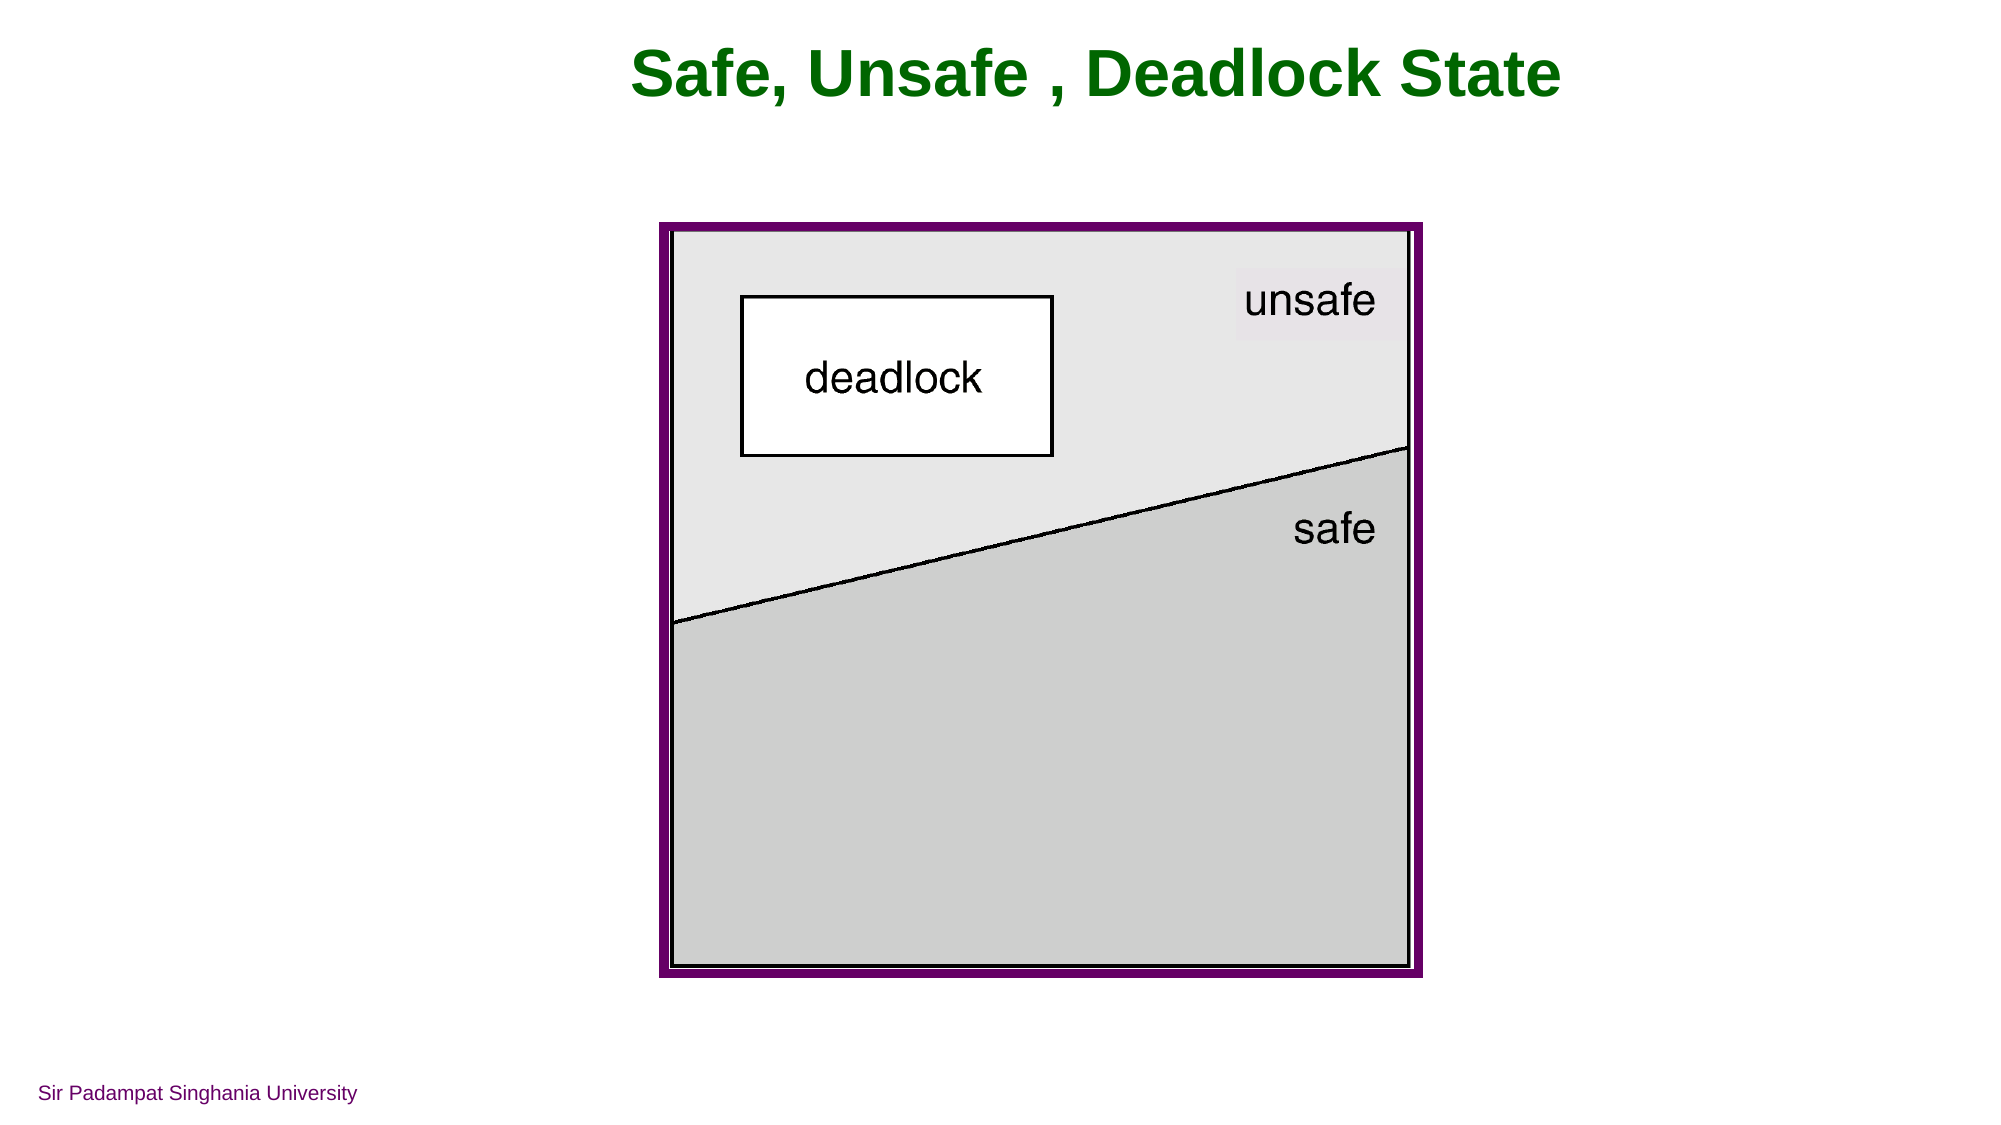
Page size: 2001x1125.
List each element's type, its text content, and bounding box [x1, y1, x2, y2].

picture [668, 230, 1414, 969]
footer Sir Padampat Singhania University [22, 1072, 657, 1125]
title Safe, Unsafe , Deadlock State [256, 0, 1957, 139]
